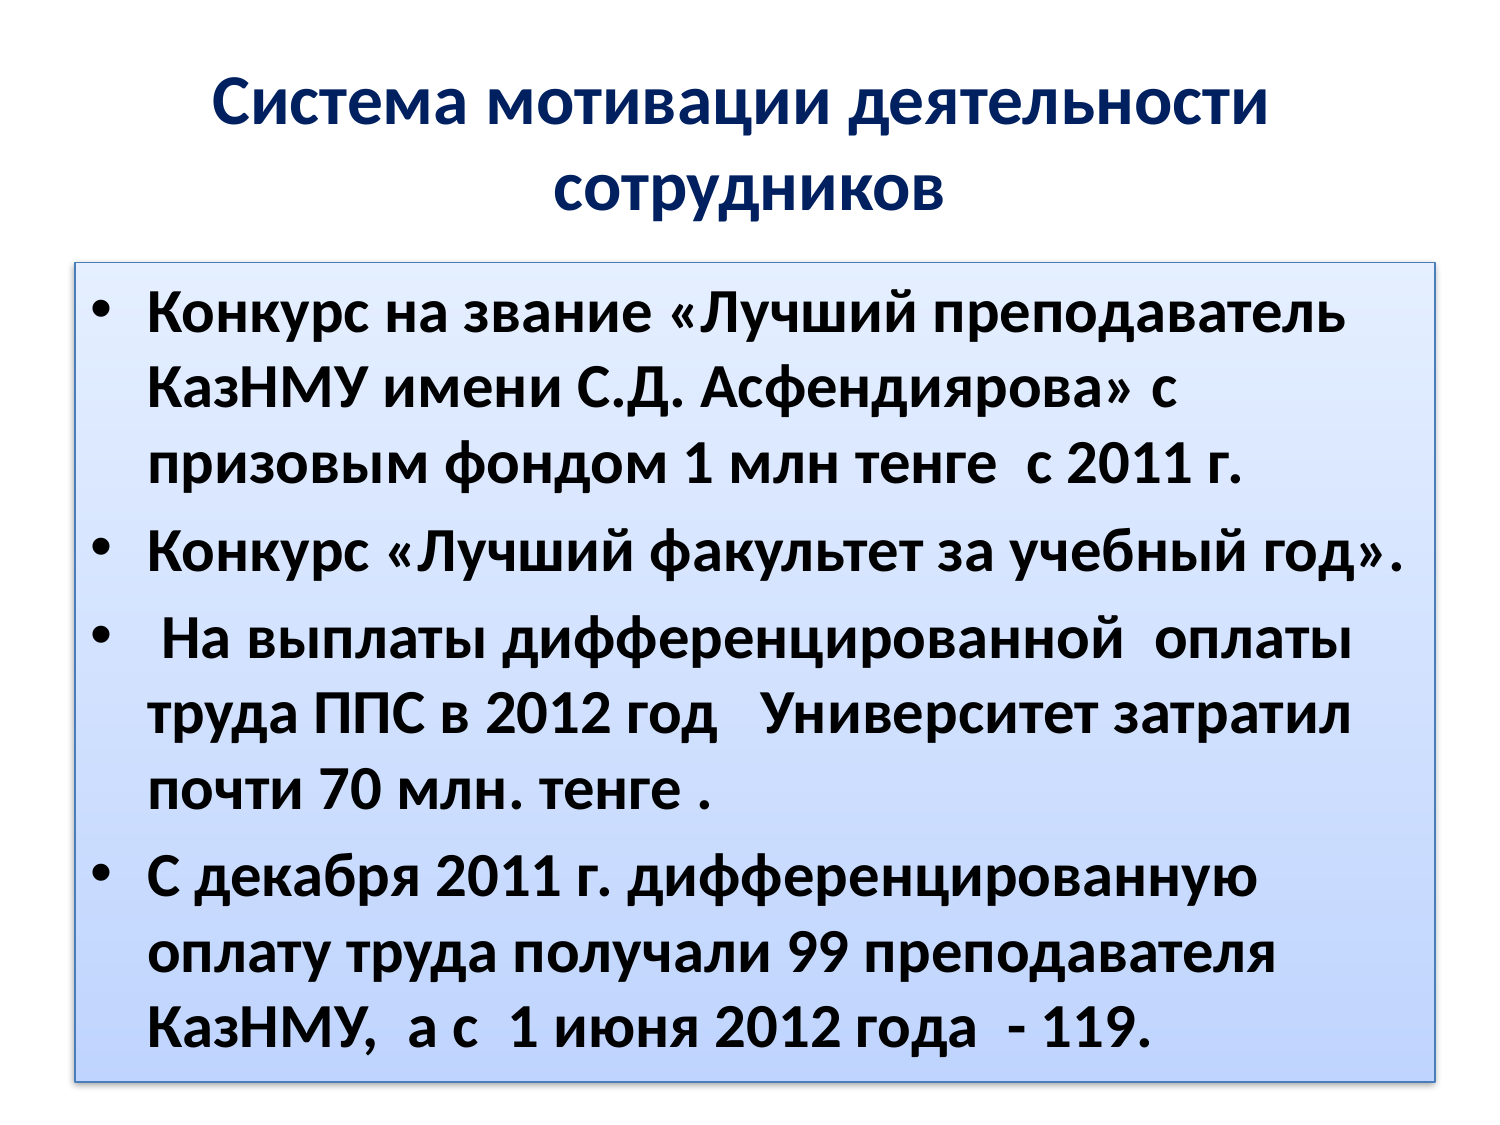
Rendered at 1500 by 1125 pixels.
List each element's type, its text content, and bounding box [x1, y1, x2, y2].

title Система мотивации деятельности сотрудников [75, 45, 1425, 233]
list Конкурс на звание «Лучший преподаватель КазНМУ имени С.Д. Асфендиярова» с призовым фондом 1 млн тенге с 2011 г. Конкурс «Лучший факультет за учебный год». На выплаты дифференцированной оплаты труда ППС в 2012 год Университет затратил почти 70 млн. тенге . С декабря 2011 г. дифференцированную оплату труда получали 99 преподавателя КазНМУ, а с 1 июня 2012 года - 119. [74, 262, 1436, 1083]
slide_number 32 [1074, 1042, 1425, 1103]
